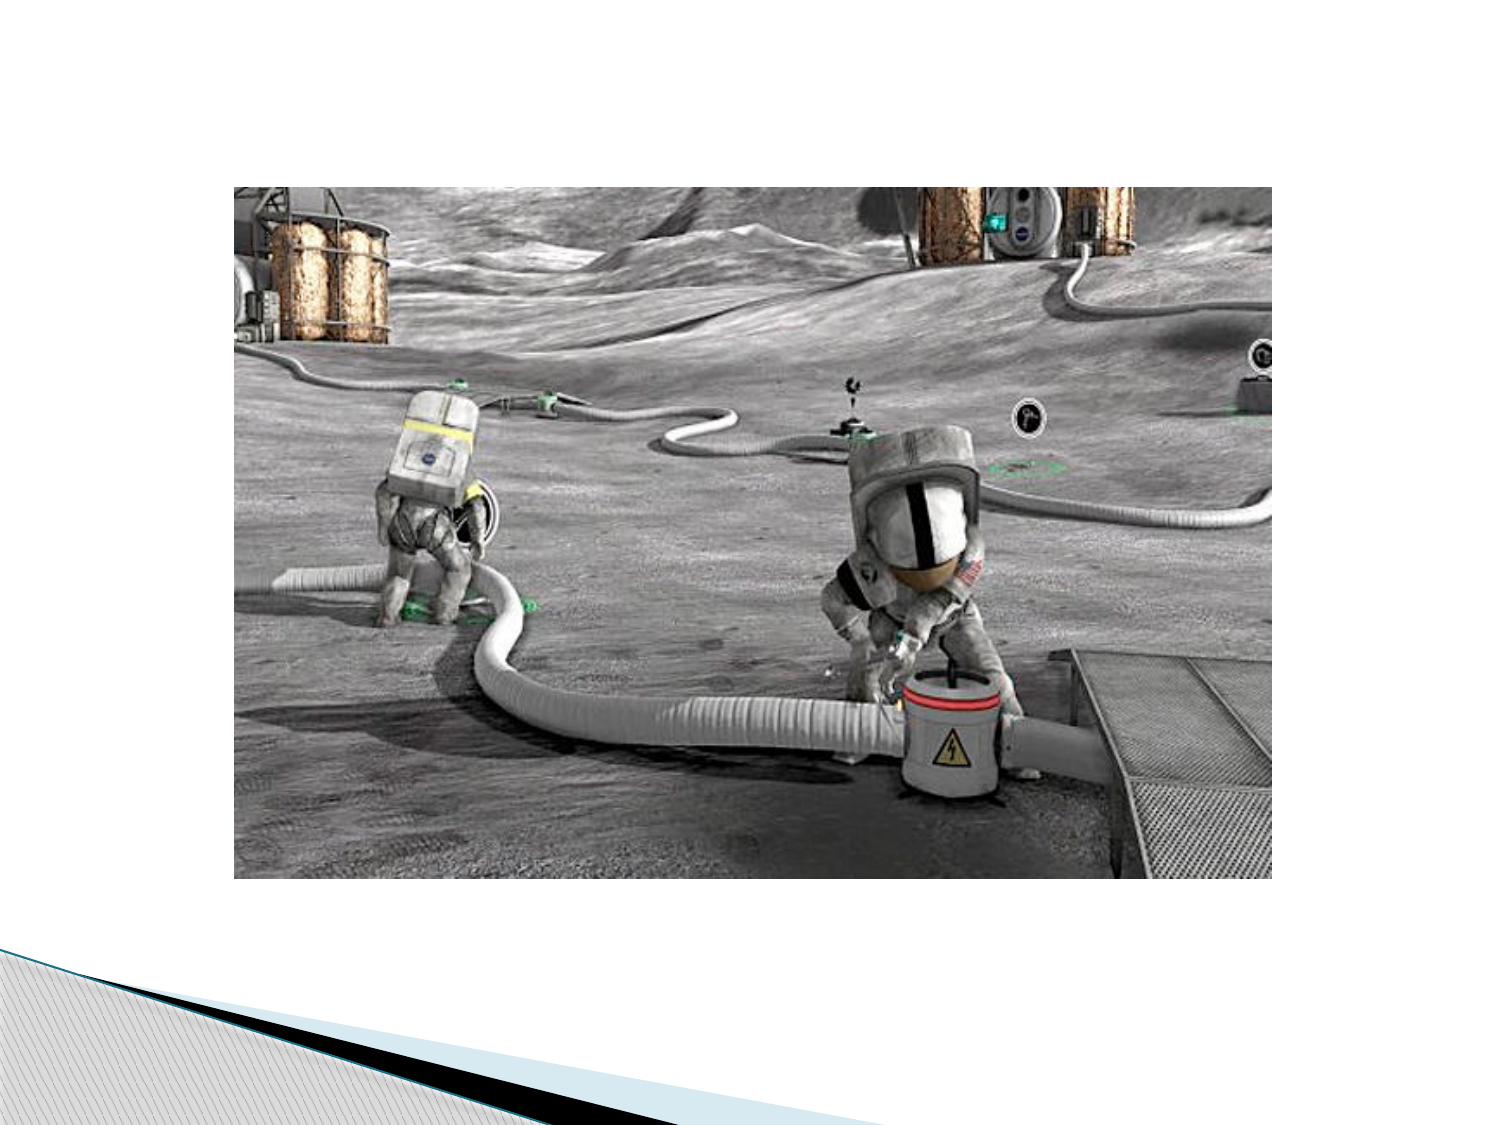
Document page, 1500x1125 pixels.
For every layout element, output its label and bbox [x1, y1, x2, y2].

list [234, 187, 1272, 880]
